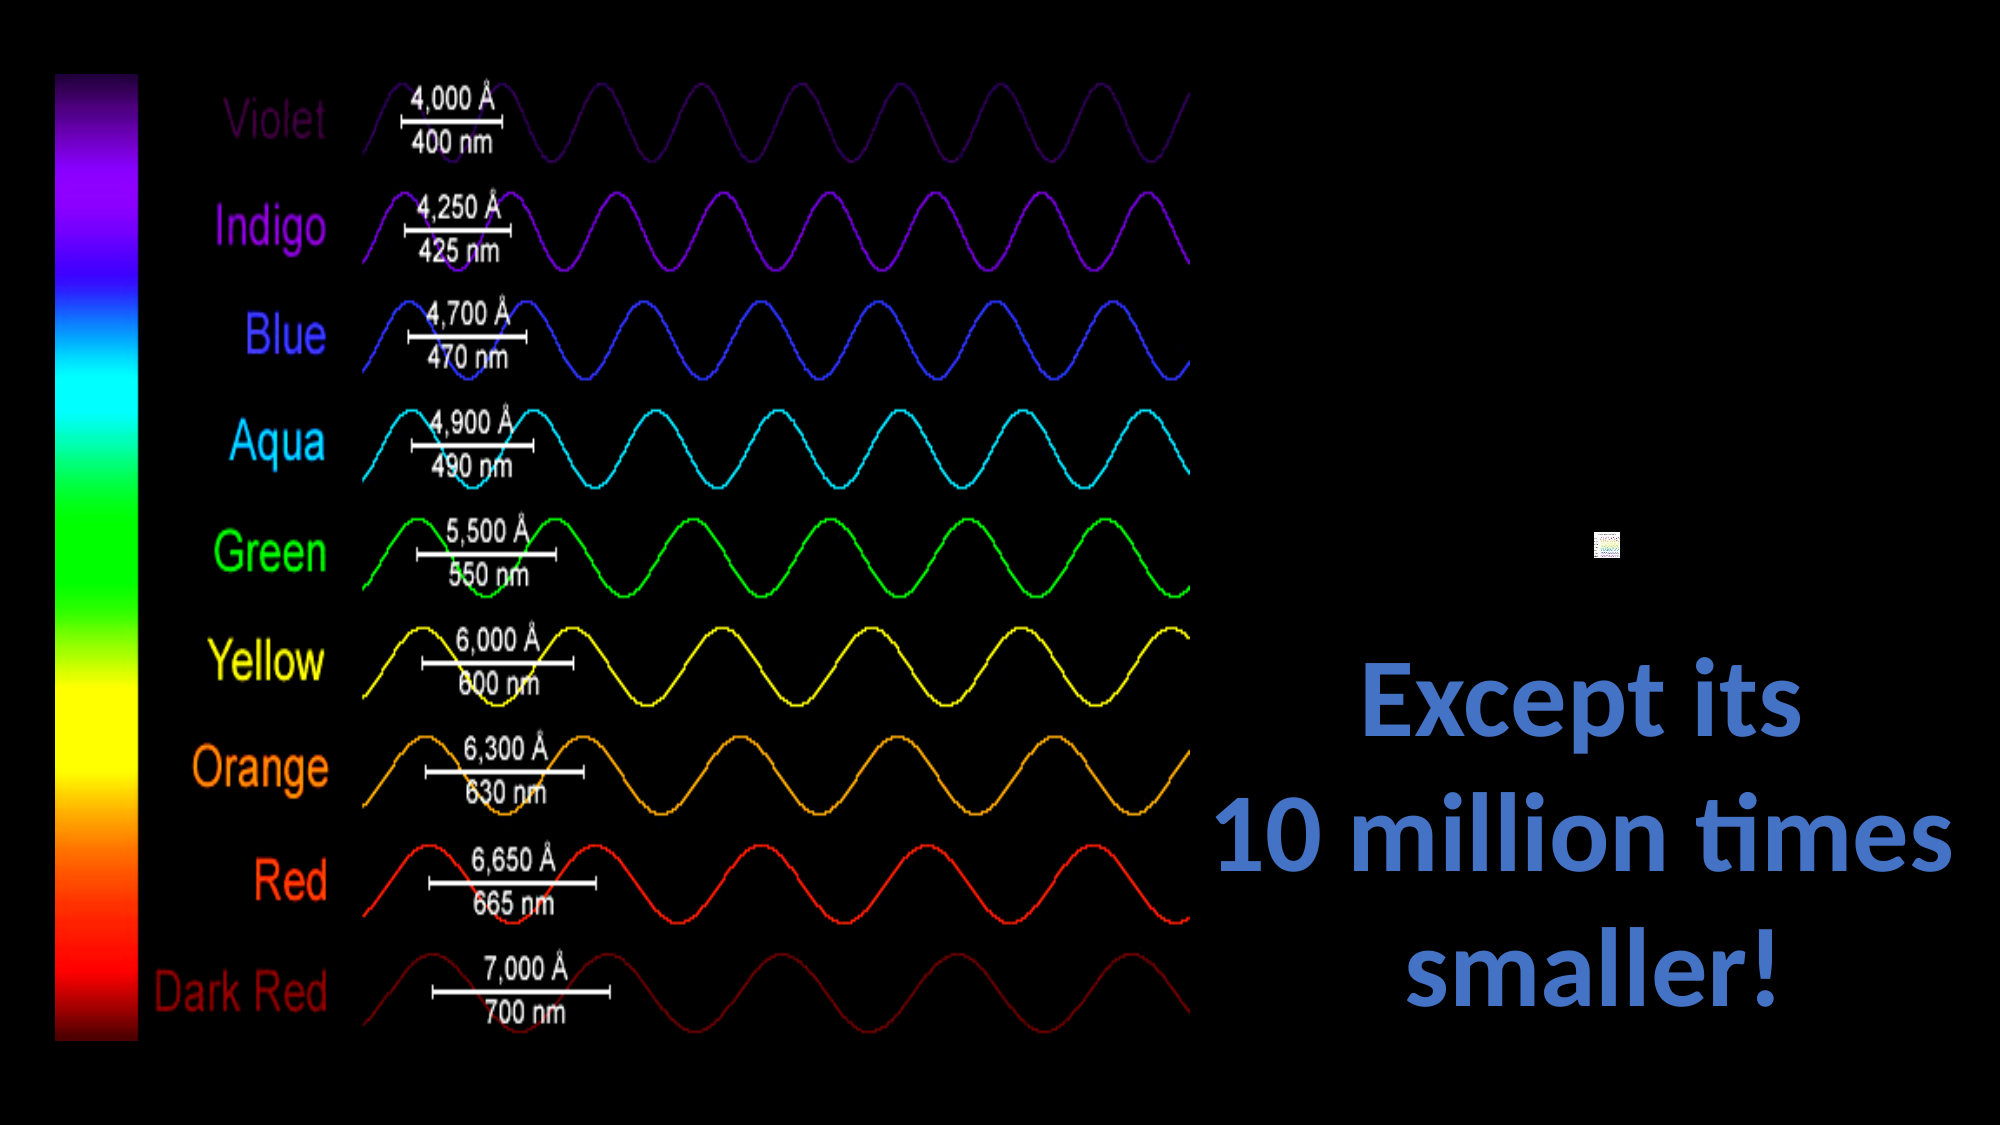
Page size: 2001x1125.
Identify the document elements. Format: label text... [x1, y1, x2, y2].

picture [1594, 532, 1620, 558]
picture [55, 74, 1190, 1041]
text_box Except its 10 million times smaller! [1193, 616, 1997, 1037]
